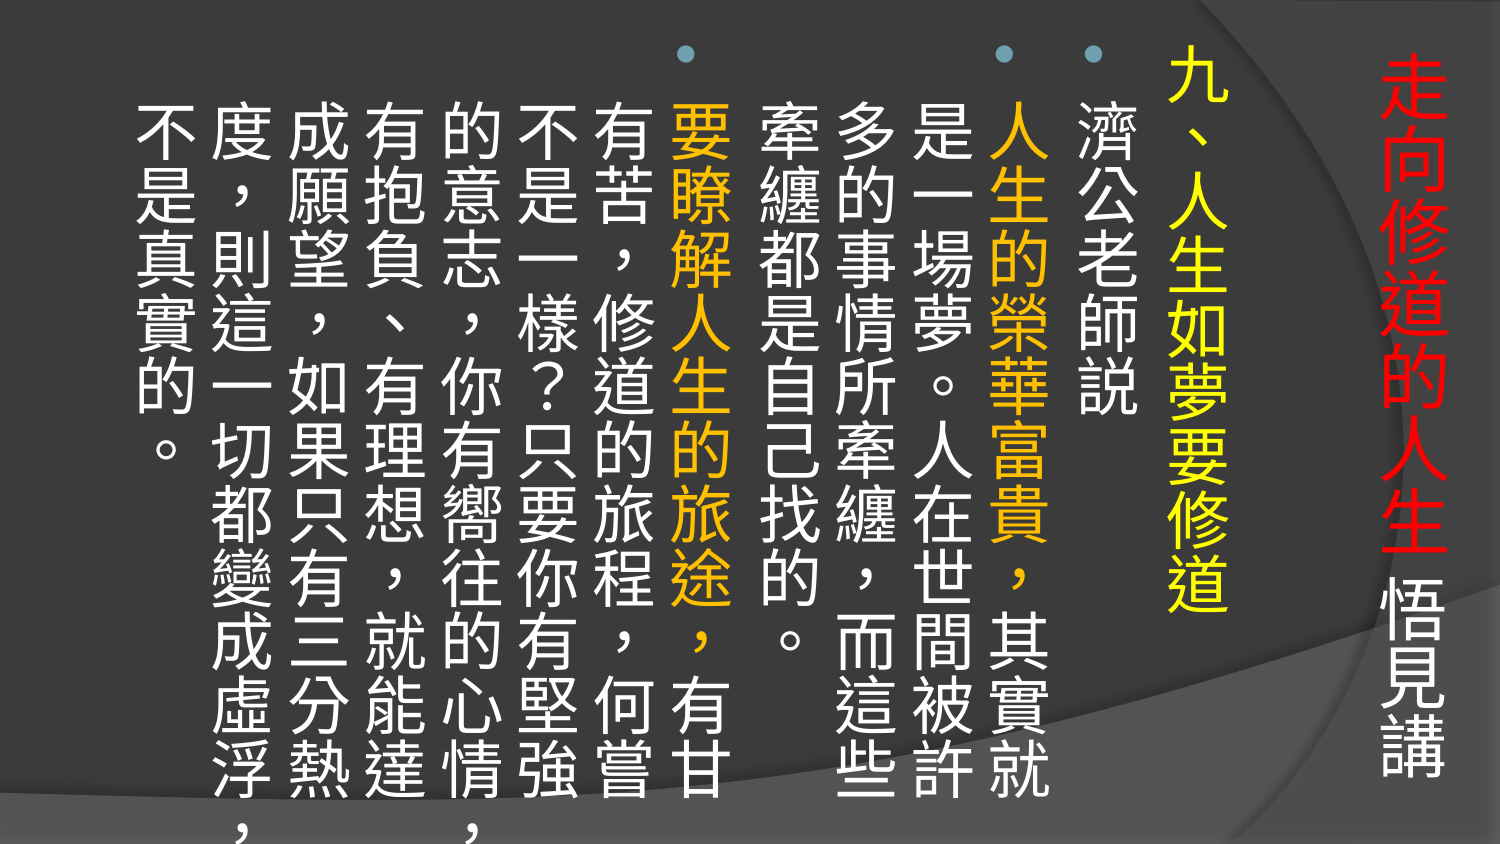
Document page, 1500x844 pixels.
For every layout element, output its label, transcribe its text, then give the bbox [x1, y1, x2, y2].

title 走向修道的人生 悟見講 [1352, 20, 1473, 812]
list 九、人生如夢要修道 濟公老師説 人生的榮華富貴，其實就是一場夢。人在世間被許多的事情所牽纏，而這些牽纏都是自己找的。 要瞭解人生的旅途，有甘有苦，修道的旅程，何嘗不是一樣？只要你有堅強的意志，你有嚮往的心情，有抱負、有理想，就能達成願望，如果只有三分熱度，則這一切都變成虛浮，不是真實的。 [29, 21, 1353, 825]
